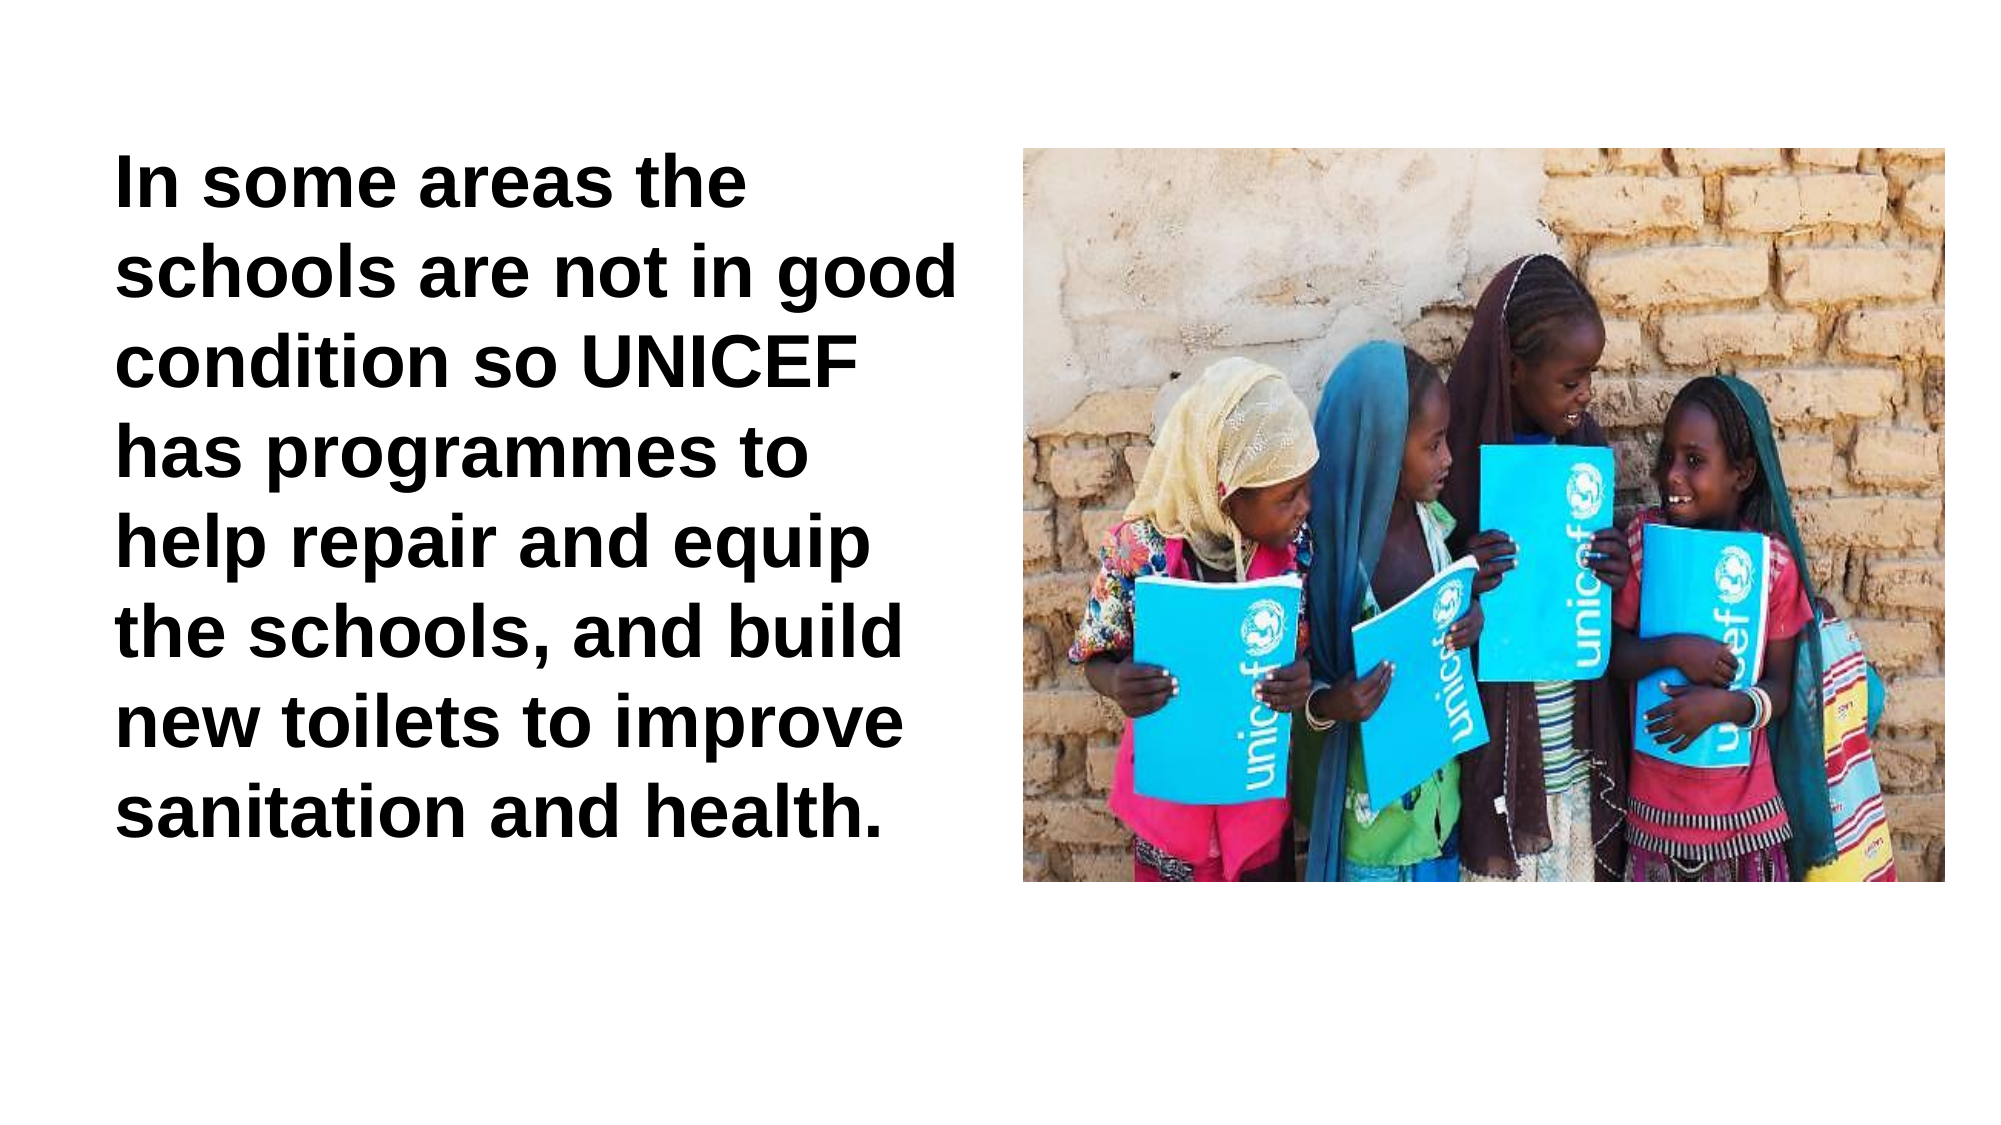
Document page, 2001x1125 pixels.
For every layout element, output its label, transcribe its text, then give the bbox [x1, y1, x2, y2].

list In some areas the schools are not in good condition so UNICEF has programmes to help repair and equip the schools, and build new toilets to improve sanitation and health. [99, 125, 984, 1012]
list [1023, 148, 1946, 882]
